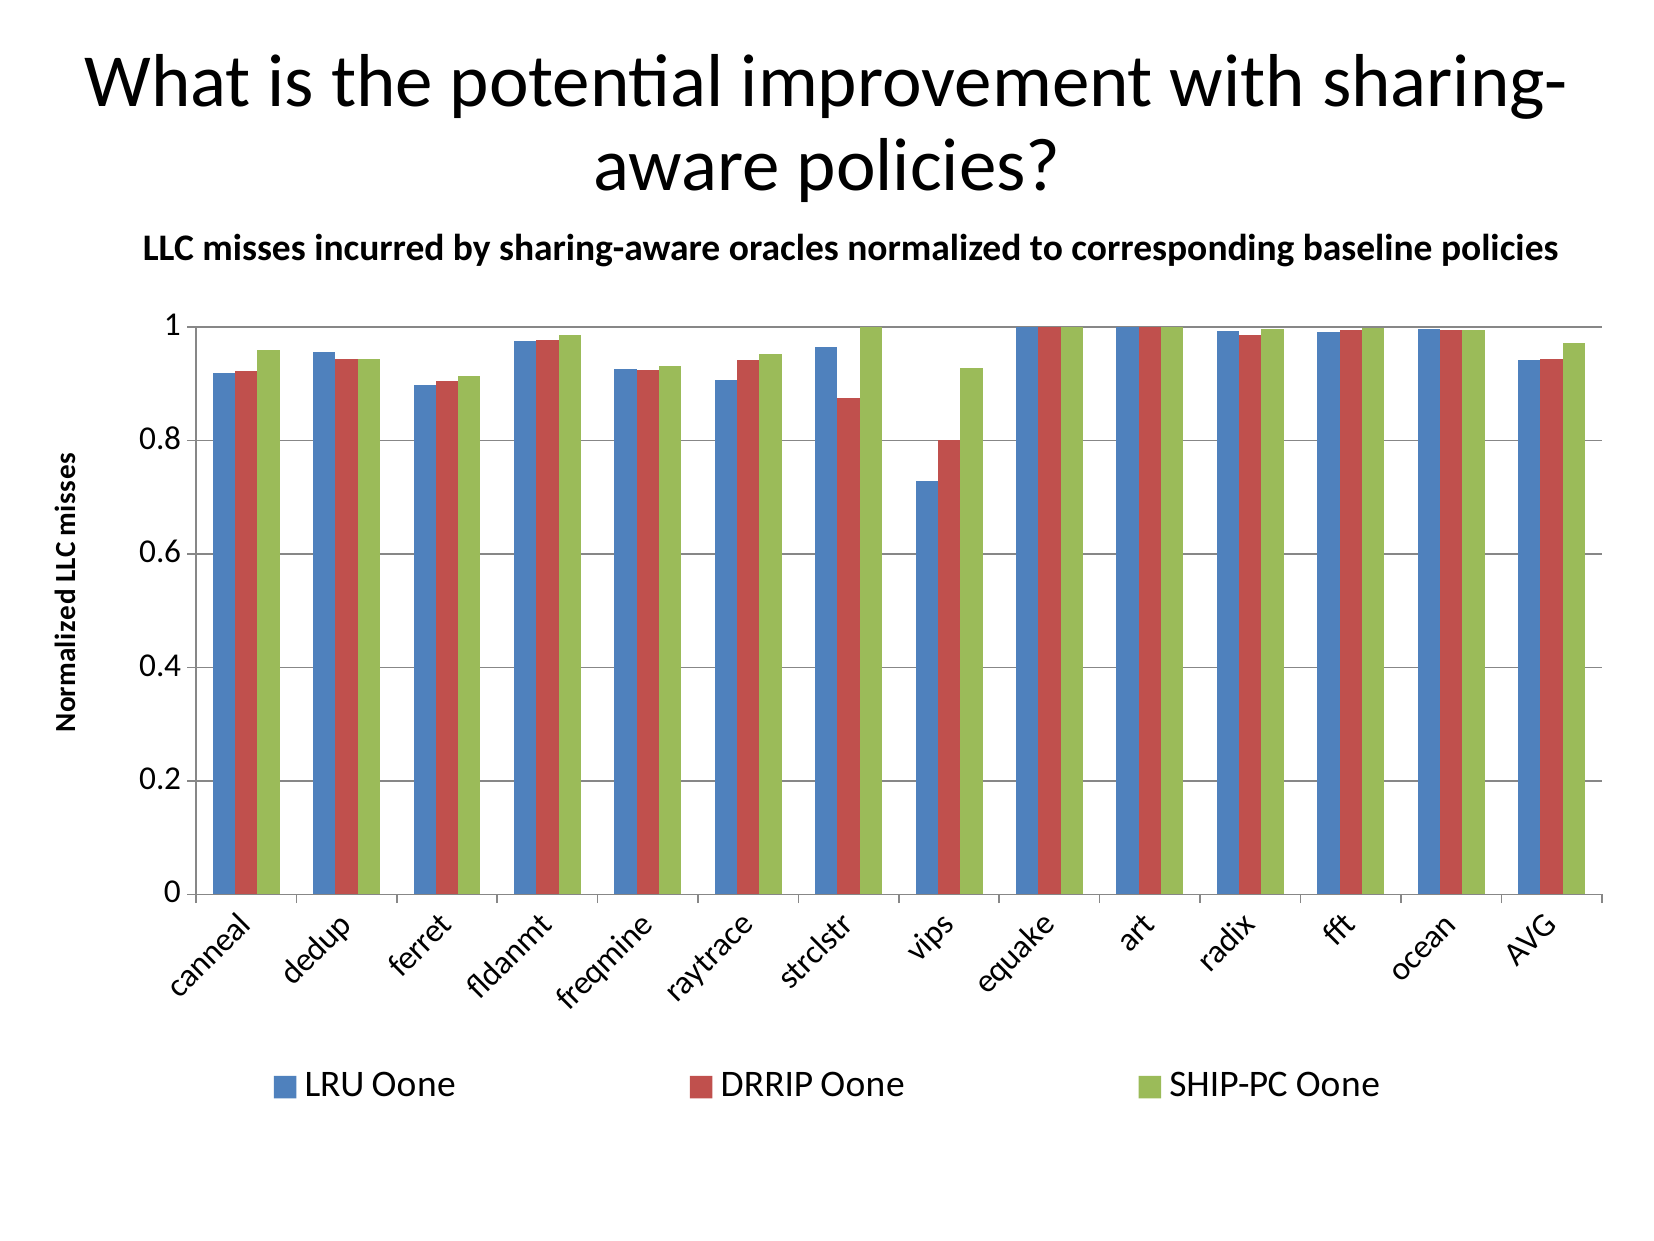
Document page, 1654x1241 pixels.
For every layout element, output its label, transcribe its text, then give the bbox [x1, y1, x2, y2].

chart [0, 294, 1654, 1150]
title What is the potential improvement with sharing-aware policies? [82, 20, 1571, 219]
text_box LLC misses incurred by sharing-aware oracles normalized to corresponding baseline policies [64, 219, 1640, 277]
